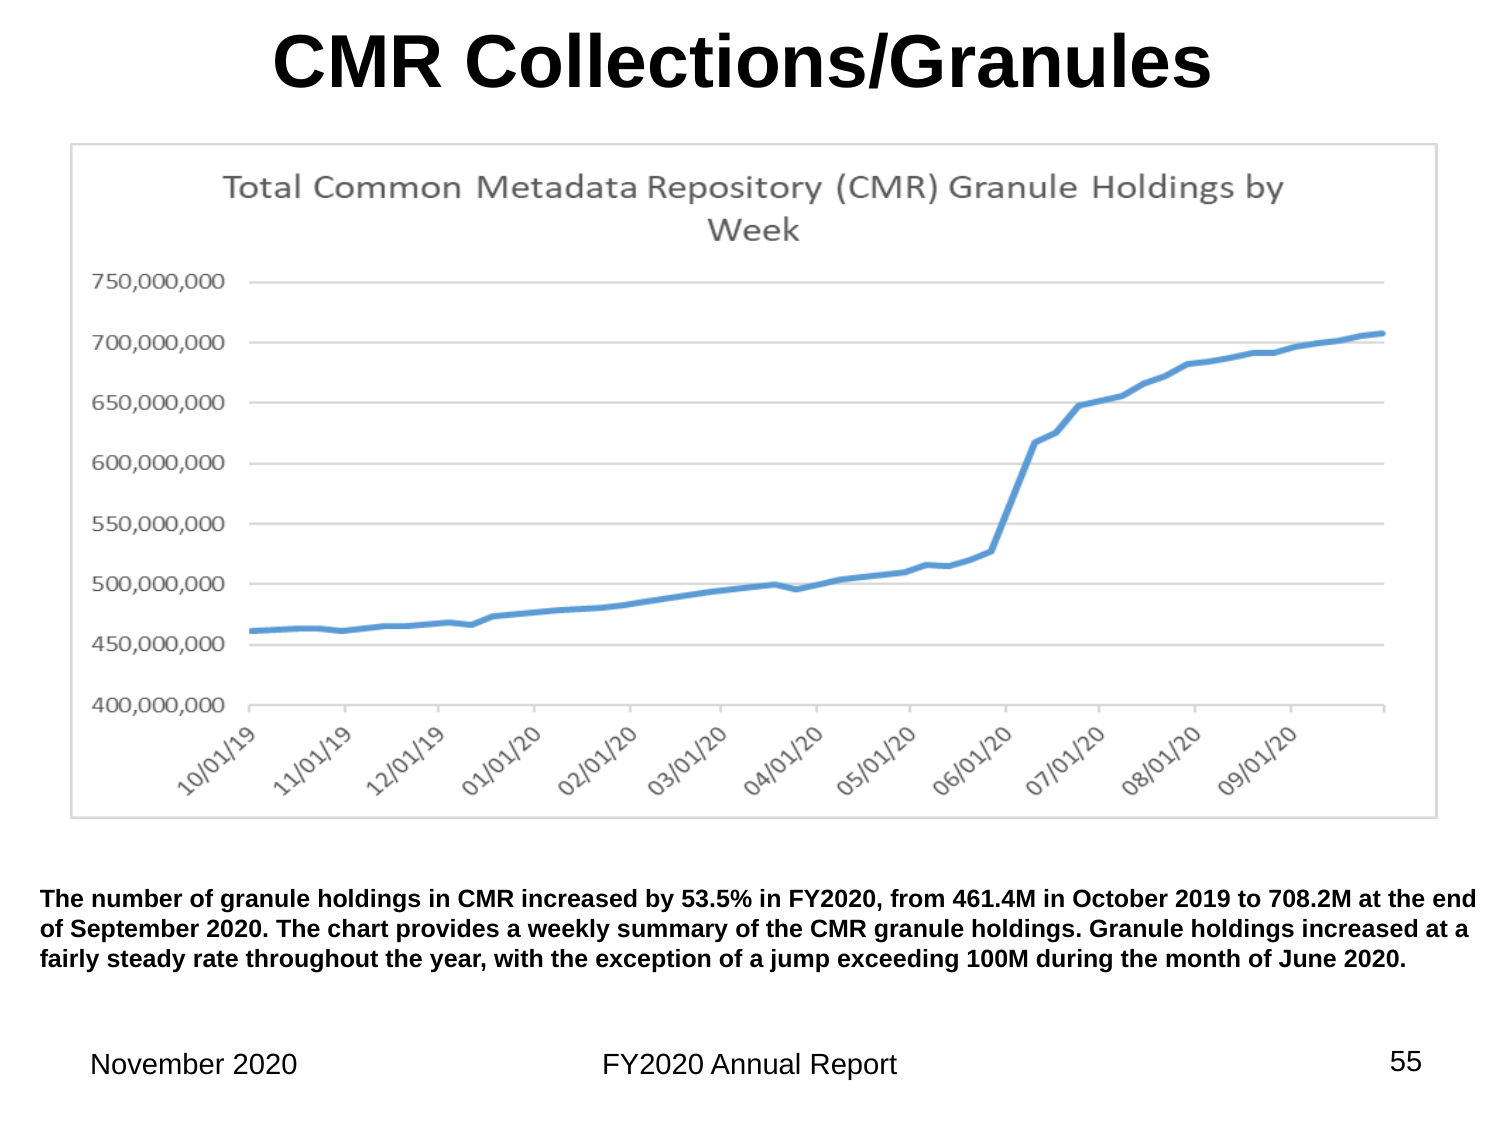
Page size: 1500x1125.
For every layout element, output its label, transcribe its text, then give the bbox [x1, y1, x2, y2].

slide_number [74, 1037, 426, 1116]
slide_number 55 [1087, 1034, 1438, 1113]
footer FY2020 Annual Report [512, 1037, 988, 1116]
text_box CMR Collections/Granules [74, 5, 1413, 130]
picture [70, 143, 1438, 819]
text_box The number of granule holdings in CMR increased by 53.5% in FY2020, from 461.4M in October 2019 to 708.2M at the end of September 2020. The chart provides a weekly summary of the CMR granule holdings. Granule holdings increased at a fairly steady rate throughout the year, with the exception of a jump exceeding 100M during the month of June 2020. [24, 875, 1500, 980]
